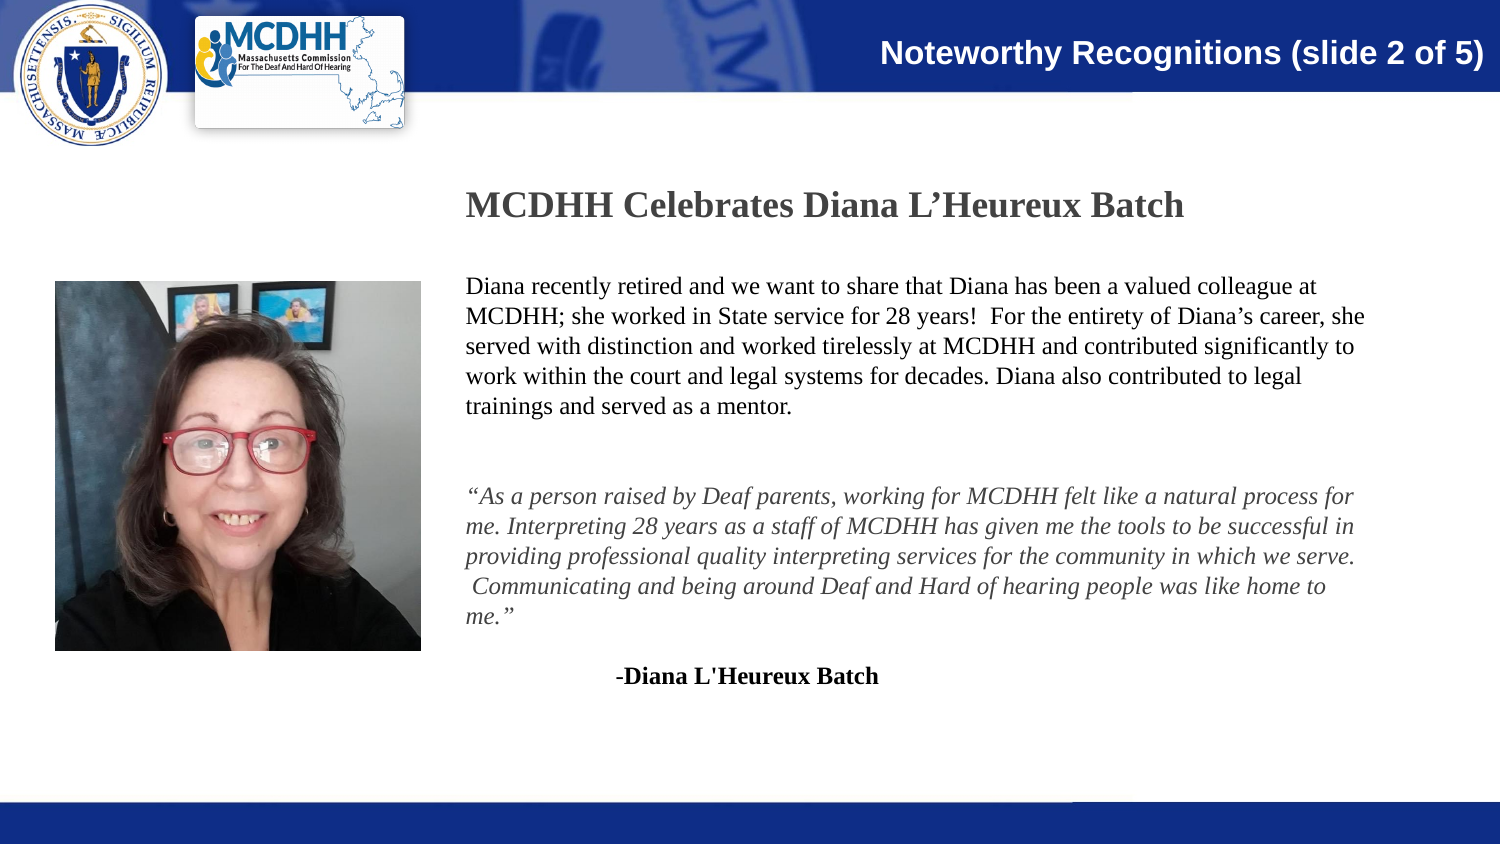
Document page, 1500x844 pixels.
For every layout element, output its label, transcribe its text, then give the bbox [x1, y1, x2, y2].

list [54, 281, 421, 651]
picture [0, 0, 1500, 844]
list MCDHH Celebrates Diana L’Heureux Batch Diana recently retired and we want to share that Diana has been a valued colleague at MCDHH; she worked in State service for 28 years! For the entirety of Diana’s career, she served with distinction and worked tirelessly at MCDHH and contributed significantly to work within the court and legal systems for decades. Diana also contributed to legal trainings and served as a mentor. “As a person raised by Deaf parents, working for MCDHH felt like a natural process for me. Interpreting 28 years as a staff of MCDHH has given me the tools to be successful in providing professional quality interpreting services for the community in which we serve. Communicating and being around Deaf and Hard of hearing people was like home to me.” -Diana L'Heureux Batch [450, 172, 1397, 747]
title Noteworthy Recognitions (slide 2 of 5) [427, 23, 1500, 70]
